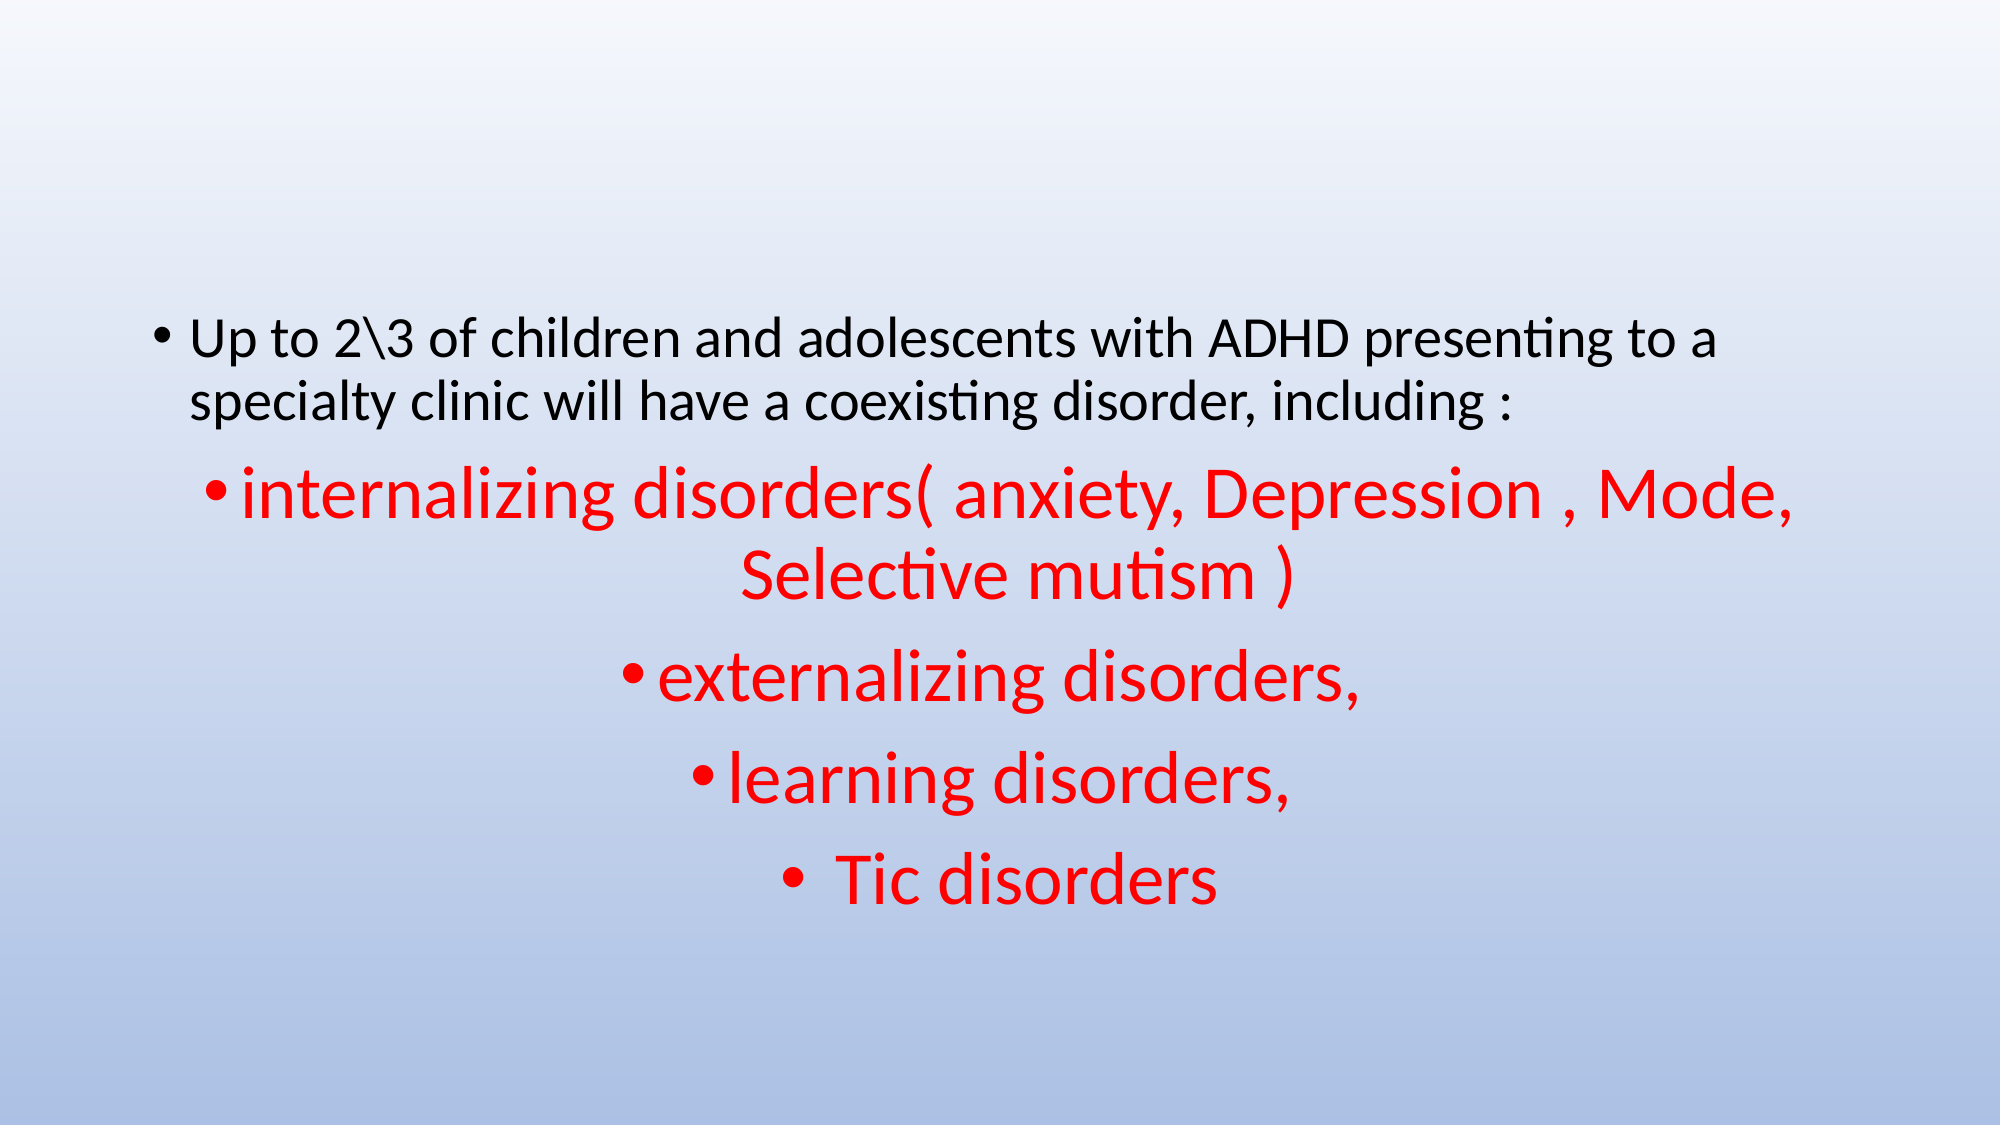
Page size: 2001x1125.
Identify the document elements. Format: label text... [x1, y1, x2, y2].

list Up to 2\3 of children and adolescents with ADHD presenting to a specialty clinic will have a coexisting disorder, including : internalizing disorders( anxiety, Depression , Mode, Selective mutism ) externalizing disorders, learning disorders, Tic disorders [137, 299, 1863, 1014]
